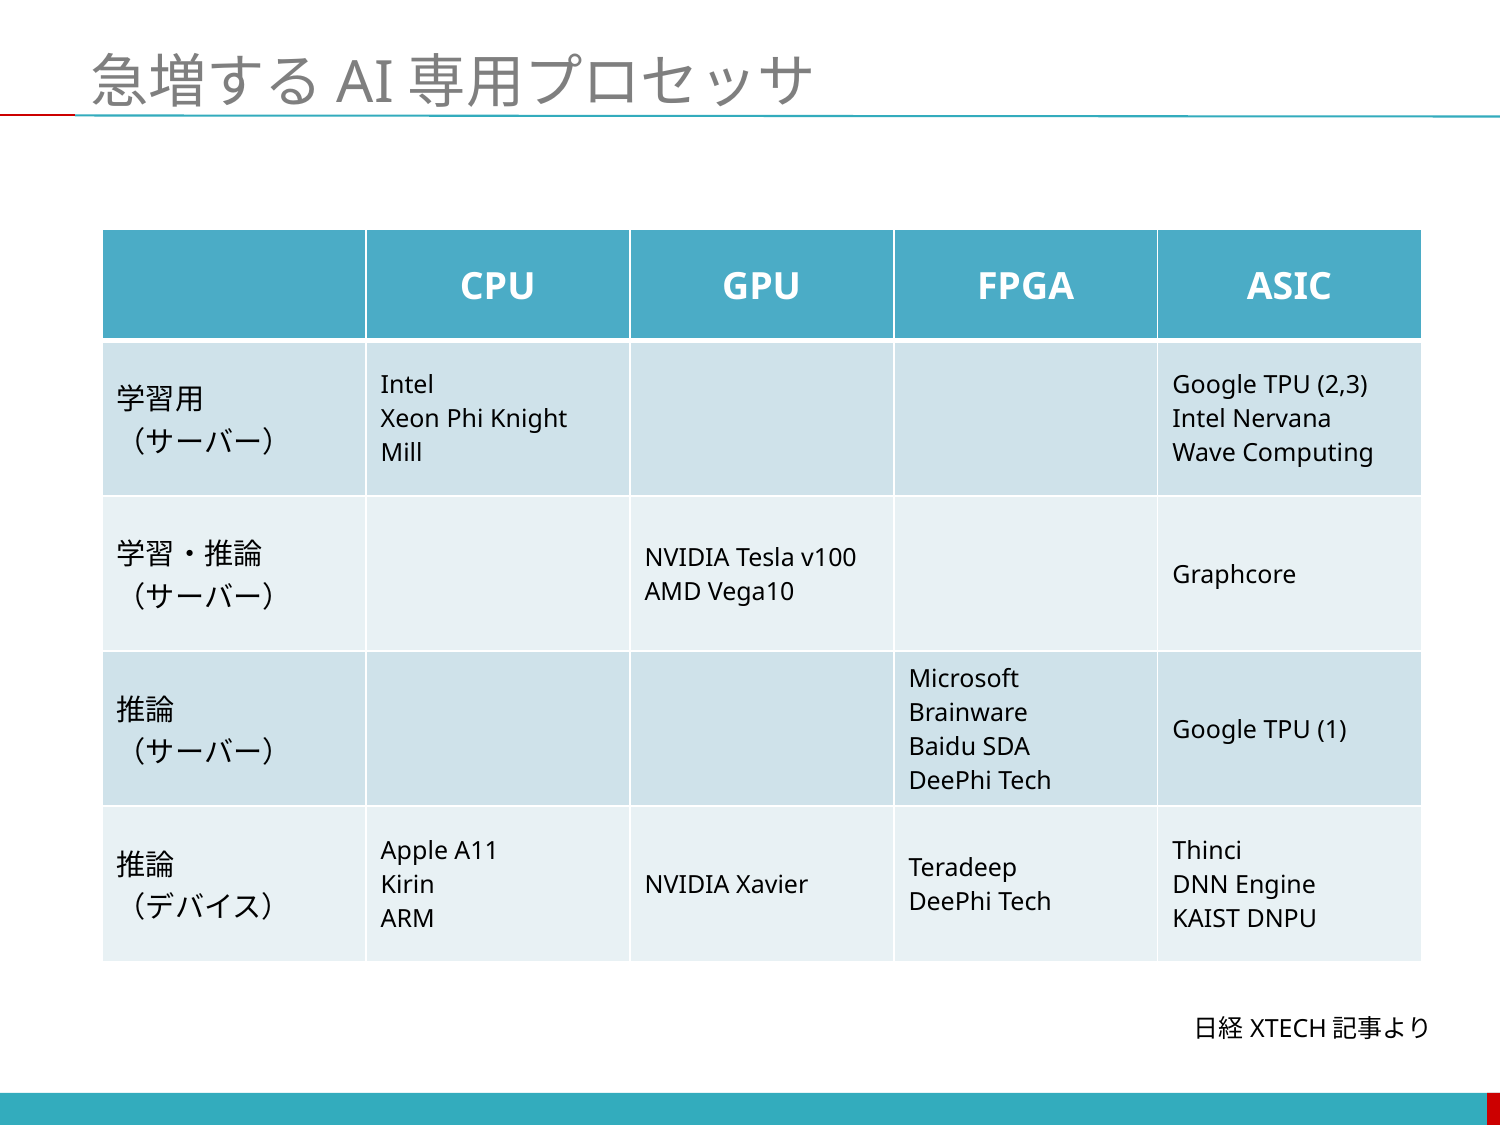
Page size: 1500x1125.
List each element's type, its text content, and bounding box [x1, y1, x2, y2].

title 急増するAI専用プロセッサ [75, 45, 1500, 114]
table_cell [895, 343, 1157, 495]
table_cell 推論 （サーバー） [103, 652, 365, 805]
table_cell 推論 （デバイス） [103, 807, 365, 961]
table_cell Google TPU (2,3) Intel Nervana Wave Computing [1158, 343, 1421, 495]
table_cell [367, 497, 629, 650]
table_cell 学習用 （サーバー） [103, 343, 365, 495]
table_header ASIC [1158, 230, 1421, 338]
table_cell 学習・推論 （サーバー） [103, 497, 365, 650]
table_cell Microsoft Brainware Baidu SDA DeePhi Tech [895, 652, 1157, 805]
table_cell Teradeep DeePhi Tech [895, 807, 1157, 961]
table_cell [367, 652, 629, 805]
text_box 日経XTECH記事より [1179, 1005, 1448, 1050]
table_cell Thinci DNN Engine KAIST DNPU [1158, 807, 1421, 961]
table_cell Google TPU (1) [1158, 652, 1421, 805]
table_cell Graphcore [1158, 497, 1421, 650]
table_cell [631, 343, 893, 495]
table_cell [895, 497, 1157, 650]
table_header [103, 230, 365, 338]
table_header GPU [631, 230, 893, 338]
table_cell [631, 652, 893, 805]
table_cell NVIDIA Tesla v100 AMD Vega10 [631, 497, 893, 650]
table_header FPGA [895, 230, 1157, 338]
table_cell NVIDIA Xavier [631, 807, 893, 961]
table_header CPU [367, 230, 629, 338]
table_cell Apple A11 Kirin ARM [367, 807, 629, 961]
table_cell Intel Xeon Phi Knight Mill [367, 343, 629, 495]
